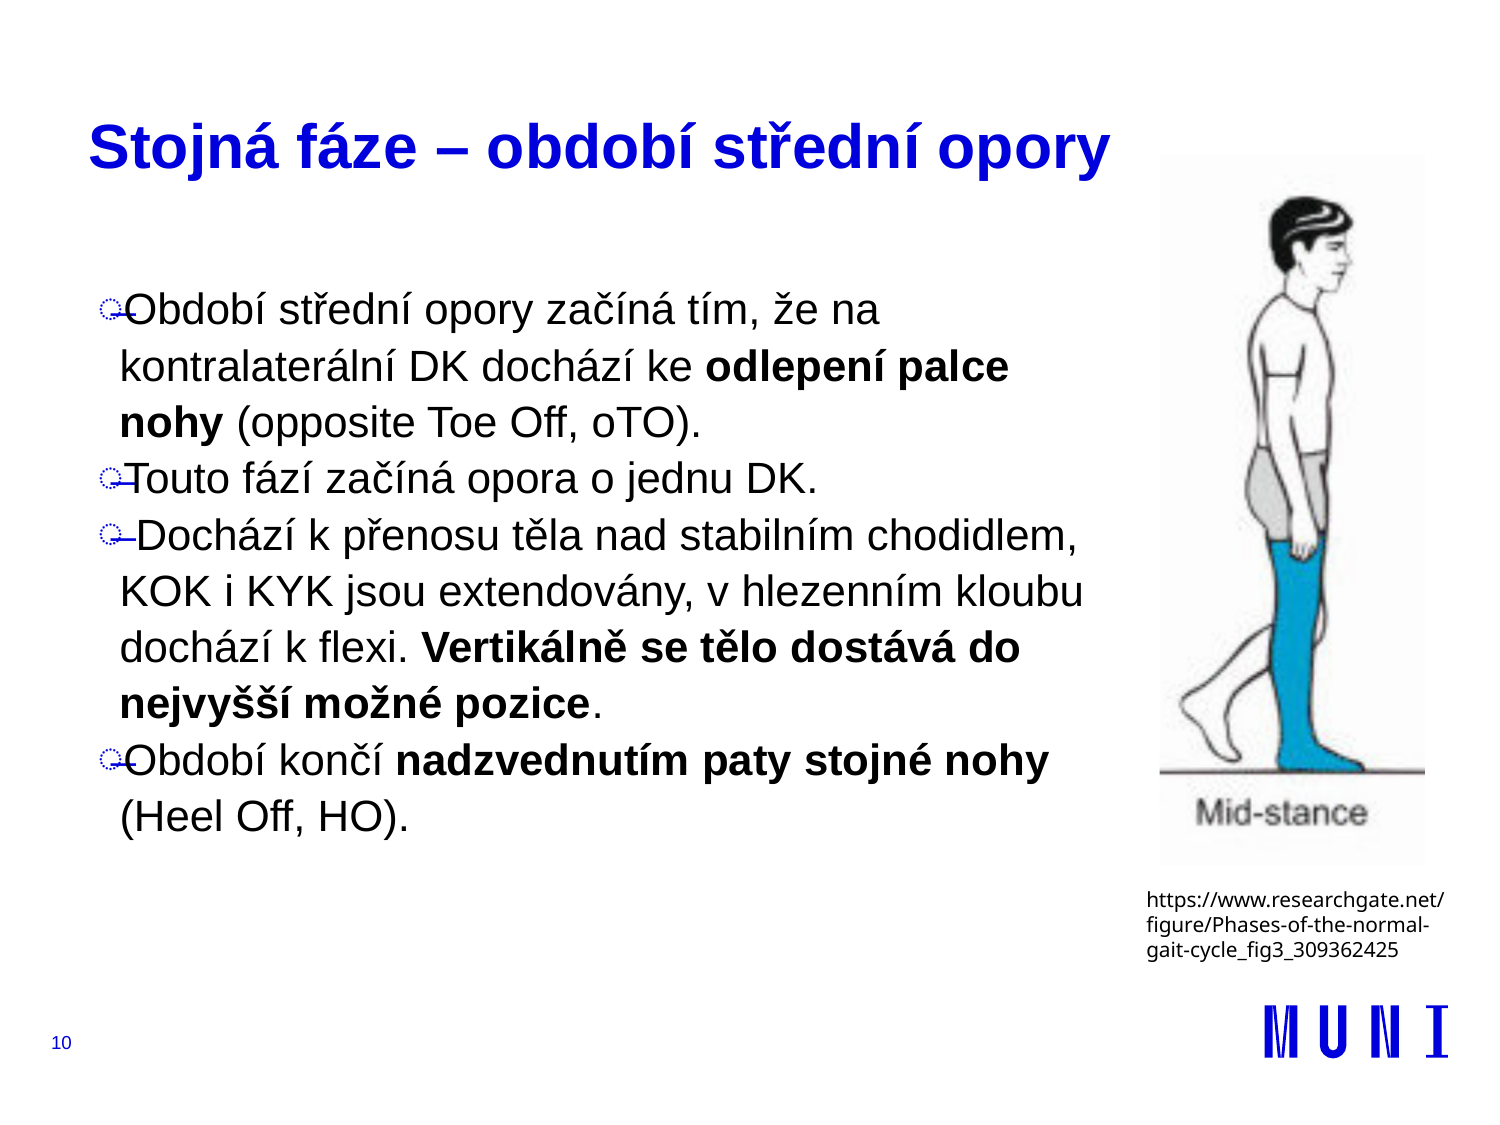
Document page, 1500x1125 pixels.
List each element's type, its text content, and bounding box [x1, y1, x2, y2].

title Stojná fáze – období střední opory [88, 118, 1412, 193]
picture [1159, 154, 1426, 866]
slide_number 10 [50, 1021, 82, 1063]
text_box https://www.researchgate.net/figure/Phases-of-the-normal-gait-cycle_fig3_309362425 [1131, 878, 1486, 969]
list Období střední opory začíná tím, že na kontralaterální DK dochází ke odlepení palce nohy (opposite Toe Off, oTO). Touto fází začíná opora o jednu DK. Dochází k přenosu těla nad stabilním chodidlem, KOK i KYK jsou extendovány, v hlezenním kloubu dochází k flexi. Vertikálně se tělo dostává do nejvyšší možné pozice. Období končí nadzvednutím paty stojné nohy (Heel Off, HO). [88, 277, 1100, 957]
